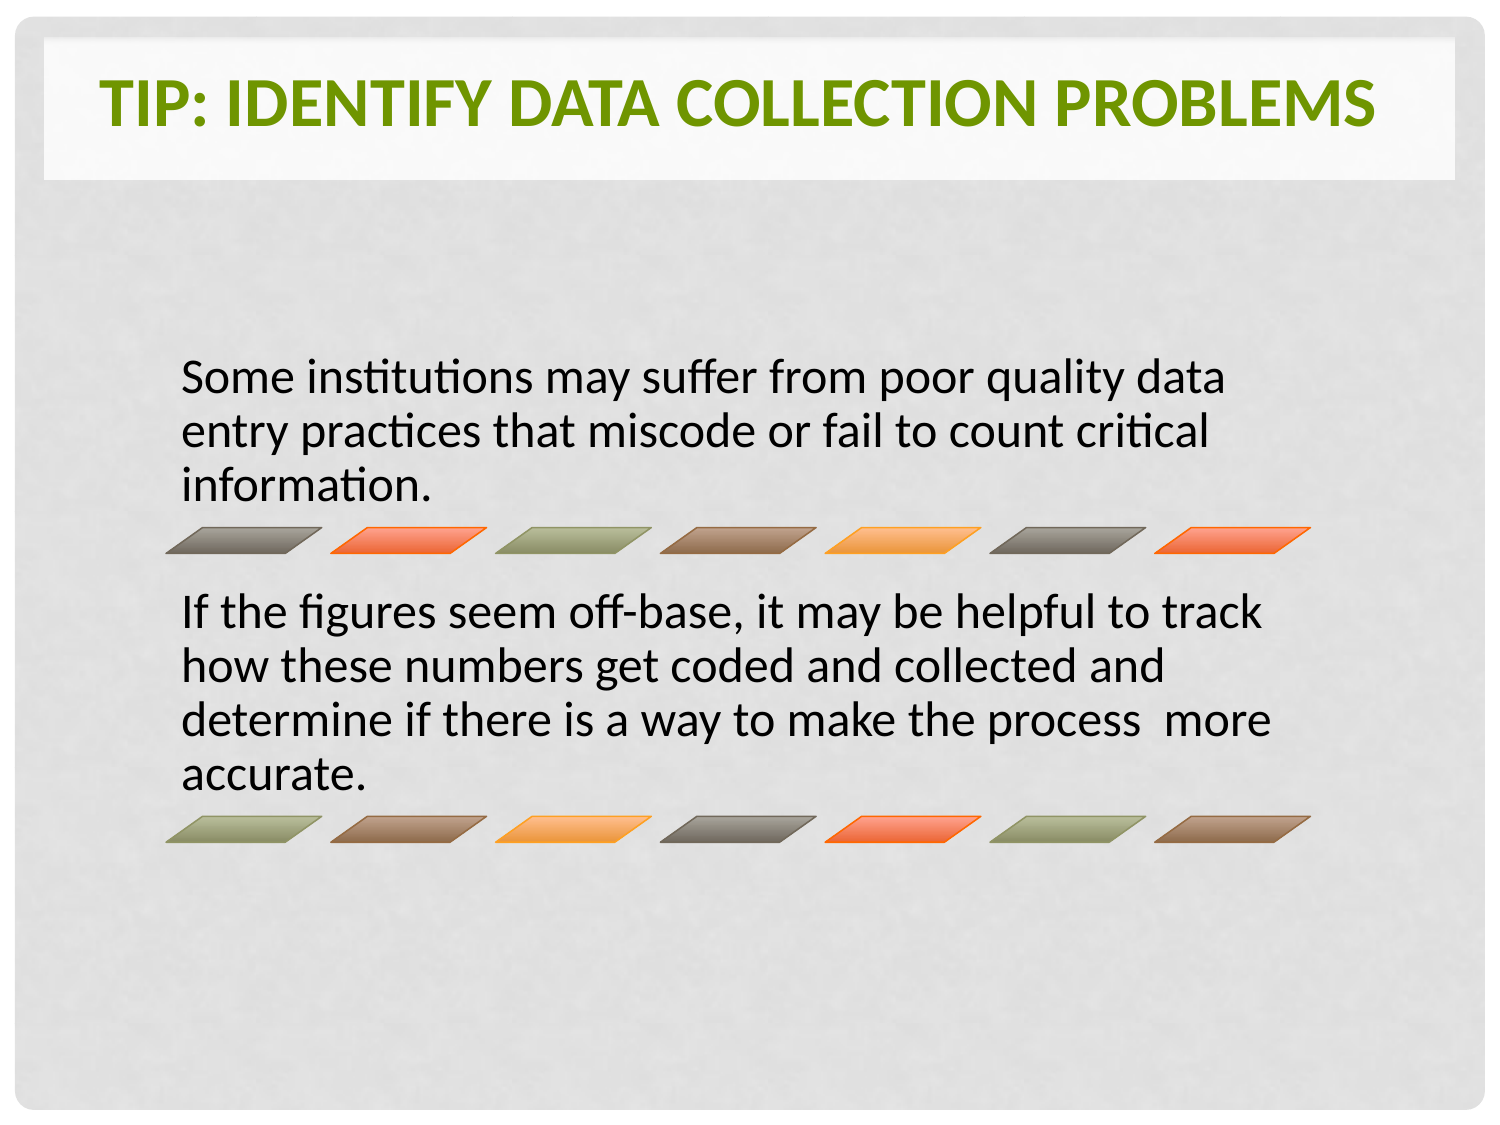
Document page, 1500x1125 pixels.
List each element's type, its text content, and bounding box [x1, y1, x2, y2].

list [49, 274, 1451, 843]
title Tip: Identify Data Collection Problems [69, 37, 1425, 158]
